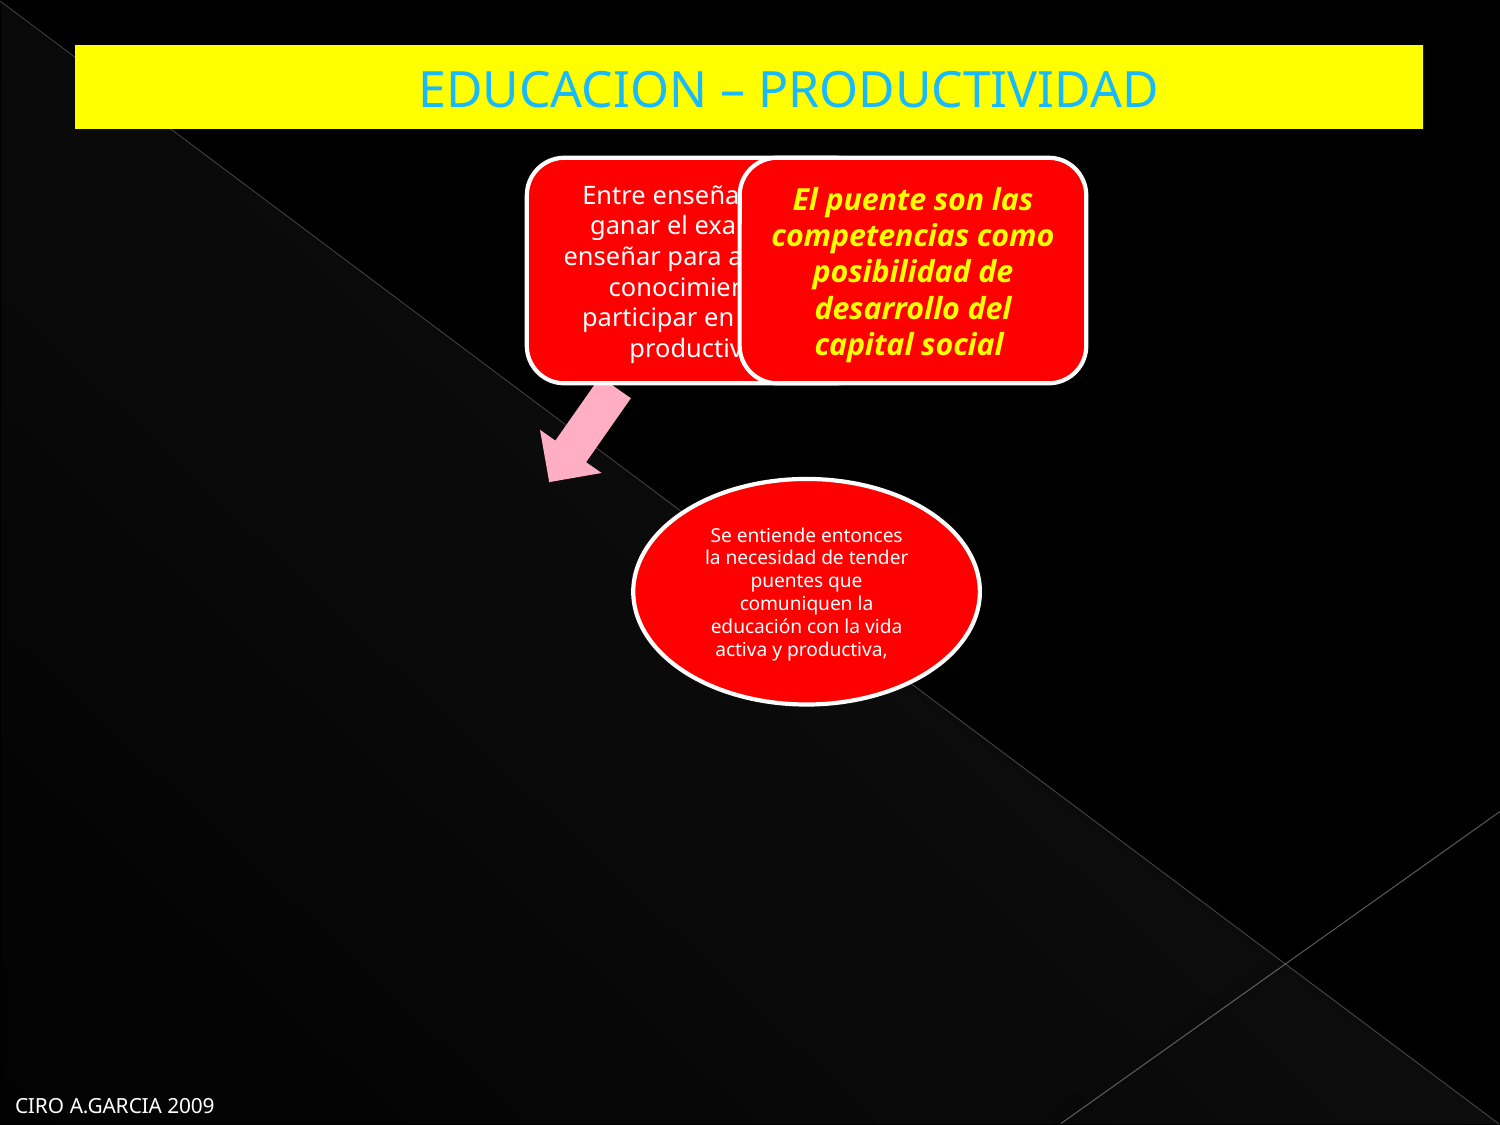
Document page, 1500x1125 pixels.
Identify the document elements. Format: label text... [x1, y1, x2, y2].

slide_number CIRO A.GARCIA 2009 [0, 1075, 350, 1125]
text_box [112, 140, 1500, 1044]
title EDUCACION – PRODUCTIVIDAD [75, 45, 1424, 129]
